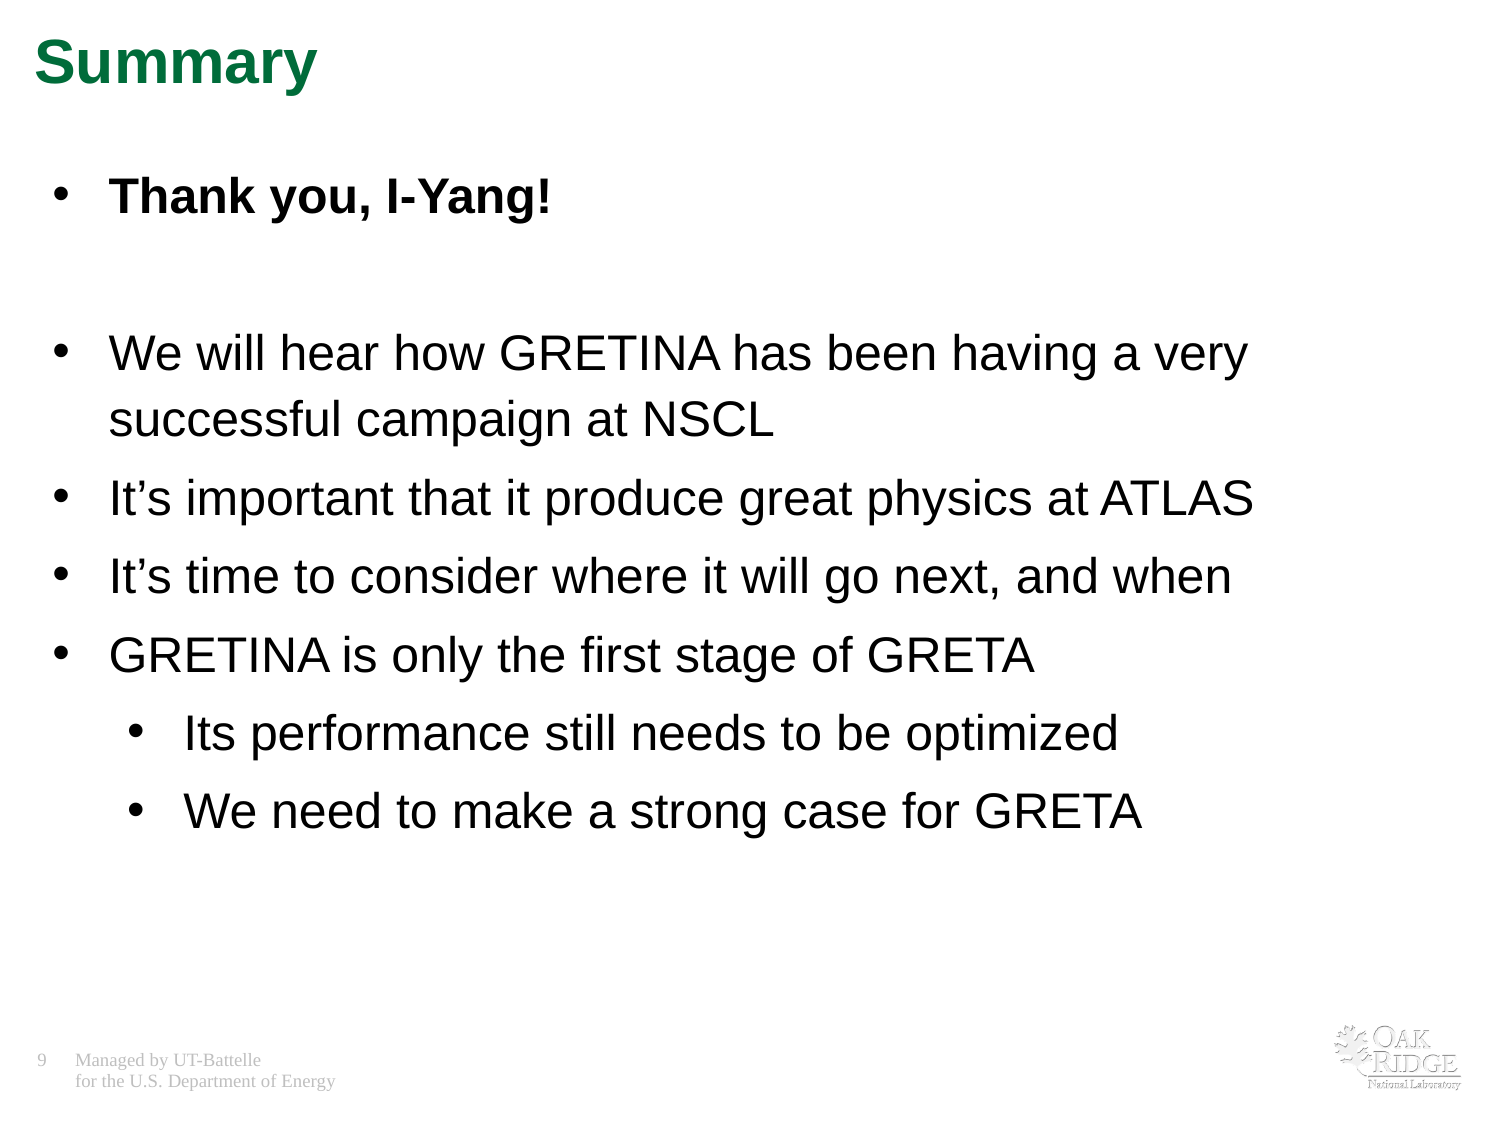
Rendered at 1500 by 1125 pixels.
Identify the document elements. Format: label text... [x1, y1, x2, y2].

title Summary [18, 24, 1426, 107]
picture [1325, 1019, 1472, 1095]
text_box Thank you, I-Yang! We will hear how GRETINA has been having a very successful campaign at NSCL It’s important that it produce great physics at ATLAS It’s time to consider where it will go next, and when GRETINA is only the first stage of GRETA Its performance still needs to be optimized We need to make a strong case for GRETA [37, 149, 1449, 888]
